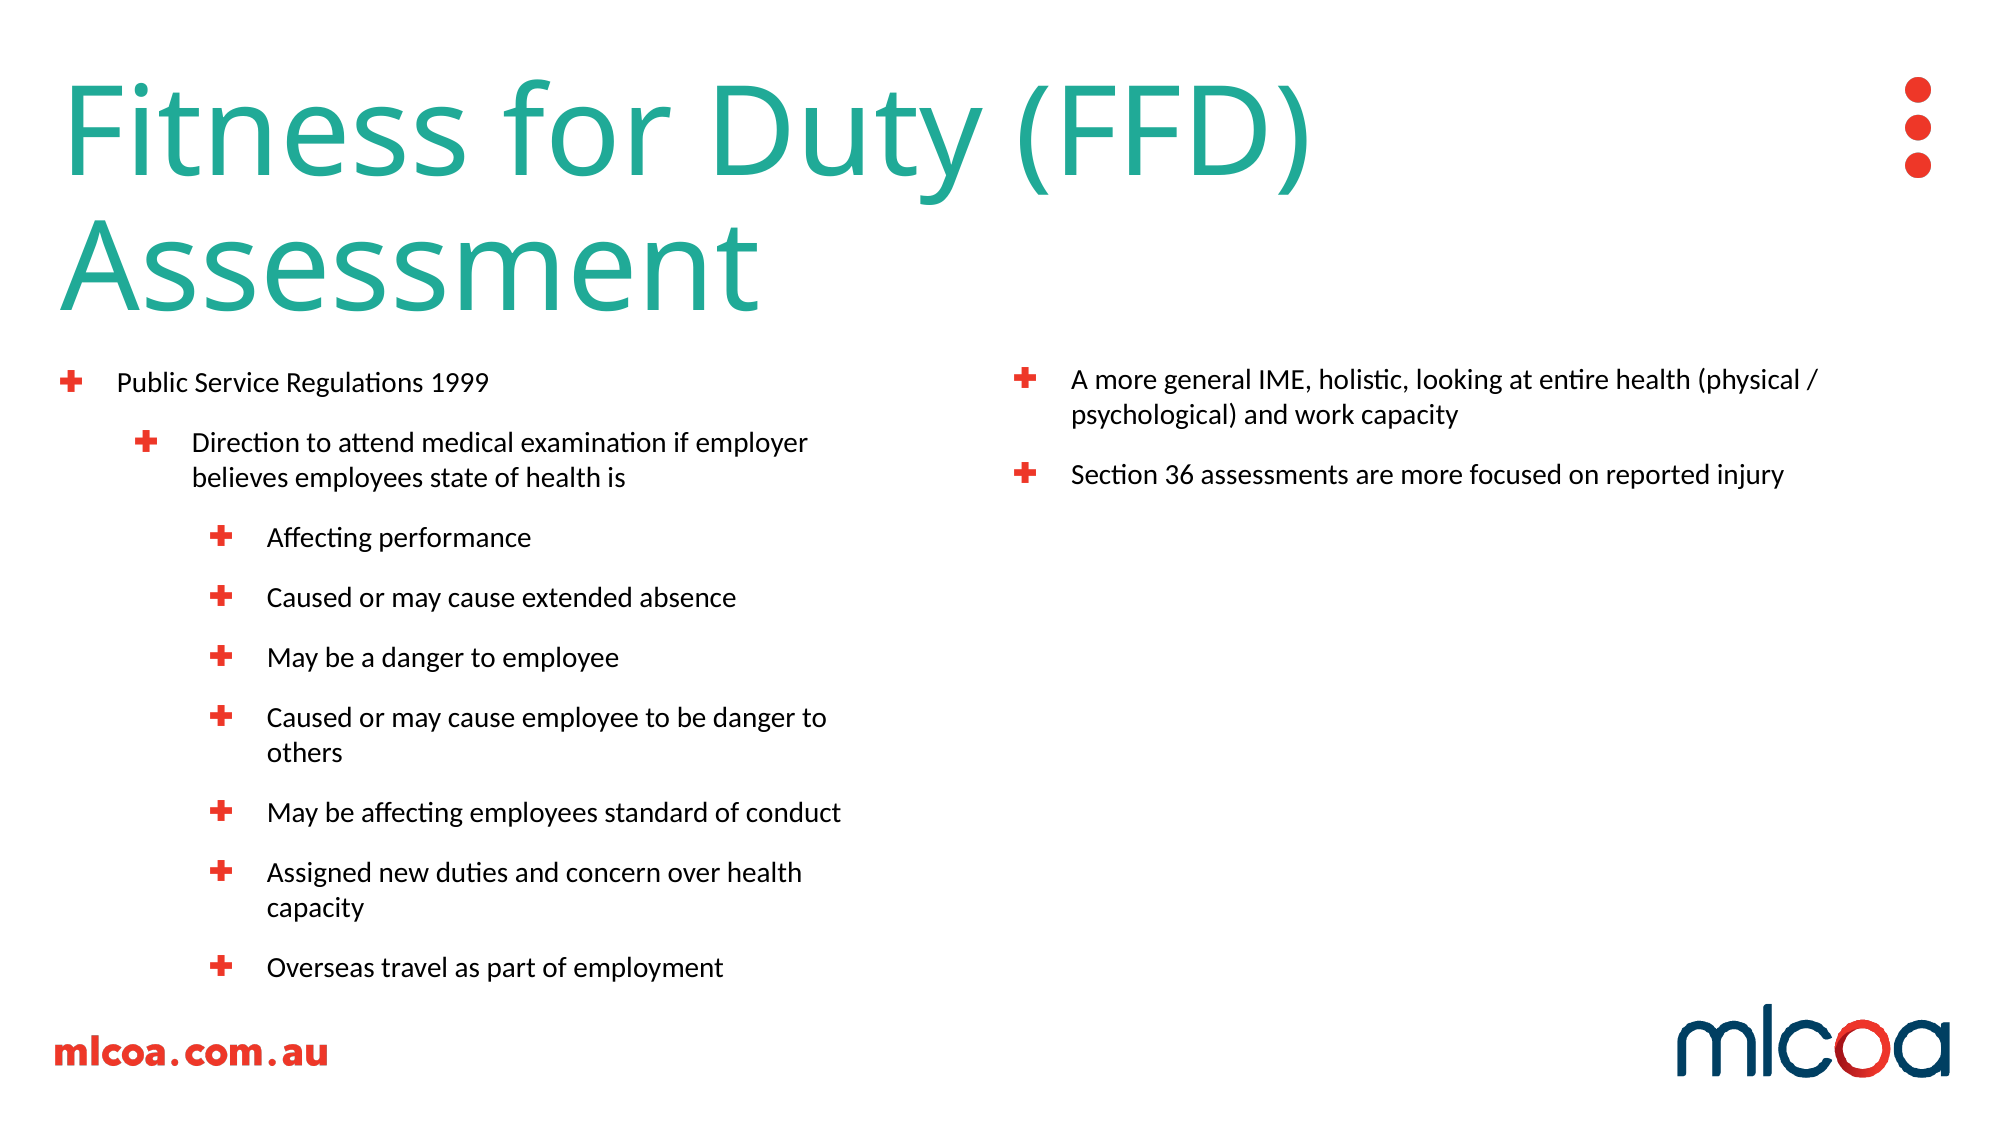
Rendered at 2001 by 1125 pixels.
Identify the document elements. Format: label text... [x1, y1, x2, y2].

text_box Public Service Regulations 1999 Direction to attend medical examination if employer believes employees state of health is Affecting performance Caused or may cause extended absence May be a danger to employee Caused or may cause employee to be danger to others May be affecting employees standard of conduct Assigned new duties and concern over health capacity Overseas travel as part of employment [45, 321, 889, 1086]
picture [210, 955, 232, 976]
text_box A more general IME, holistic, looking at entire health (physical / psychological) and work capacity Section 36 assessments are more focused on reported injury [999, 352, 1931, 498]
picture [210, 645, 232, 666]
picture [60, 370, 82, 392]
picture [1014, 367, 1036, 388]
title Fitness for Duty (FFD) Assessment [45, 60, 1771, 167]
picture [210, 525, 232, 546]
picture [1677, 1003, 1950, 1078]
picture [210, 860, 232, 881]
picture [210, 800, 232, 821]
picture [210, 705, 232, 726]
picture [1905, 77, 1931, 178]
picture [1014, 462, 1036, 483]
picture [210, 585, 232, 606]
picture [135, 430, 157, 452]
